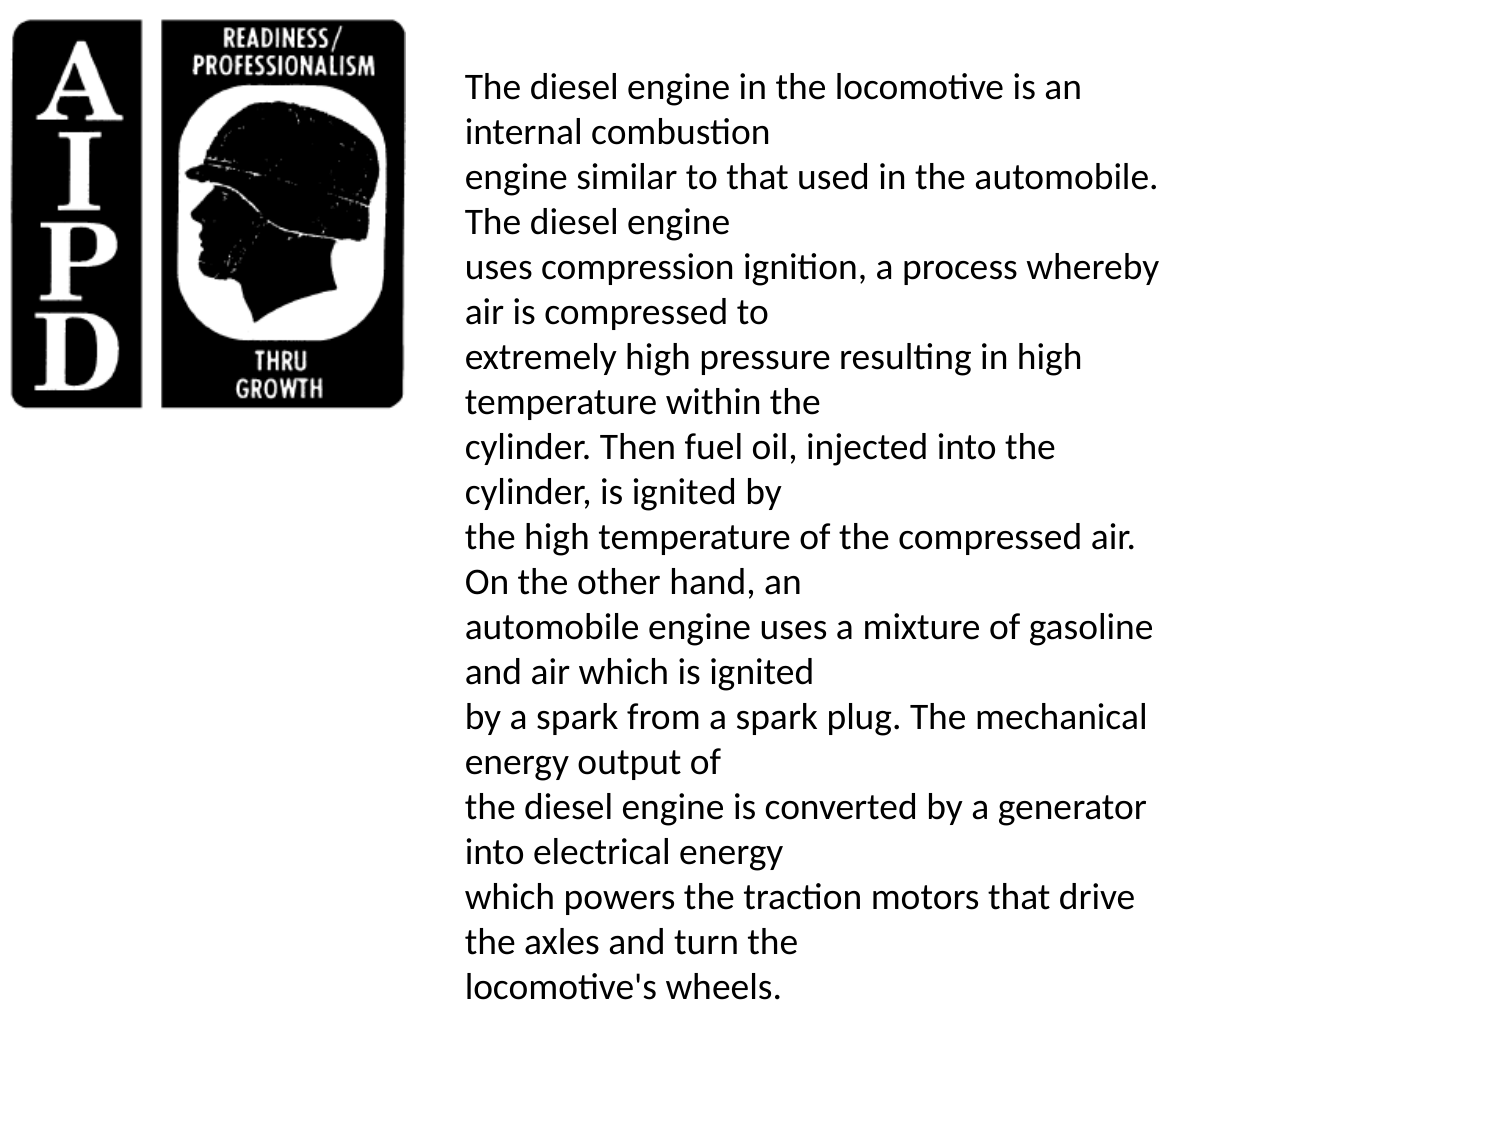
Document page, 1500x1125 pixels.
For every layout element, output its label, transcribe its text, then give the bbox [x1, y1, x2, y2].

text_box The diesel engine in the locomotive is an internal combustion engine similar to that used in the automobile. The diesel engine uses compression ignition, a process whereby air is compressed to extremely high pressure resulting in high temperature within the cylinder. Then fuel oil, injected into the cylinder, is ignited by the high temperature of the compressed air. On the other hand, an automobile engine uses a mixture of gasoline and air which is ignited by a spark from a spark plug. The mechanical energy output of the diesel engine is converted by a generator into electrical energy which powers the traction motors that drive the axles and turn the locomotive's wheels. [449, 55, 1200, 1015]
picture [8, 12, 406, 415]
